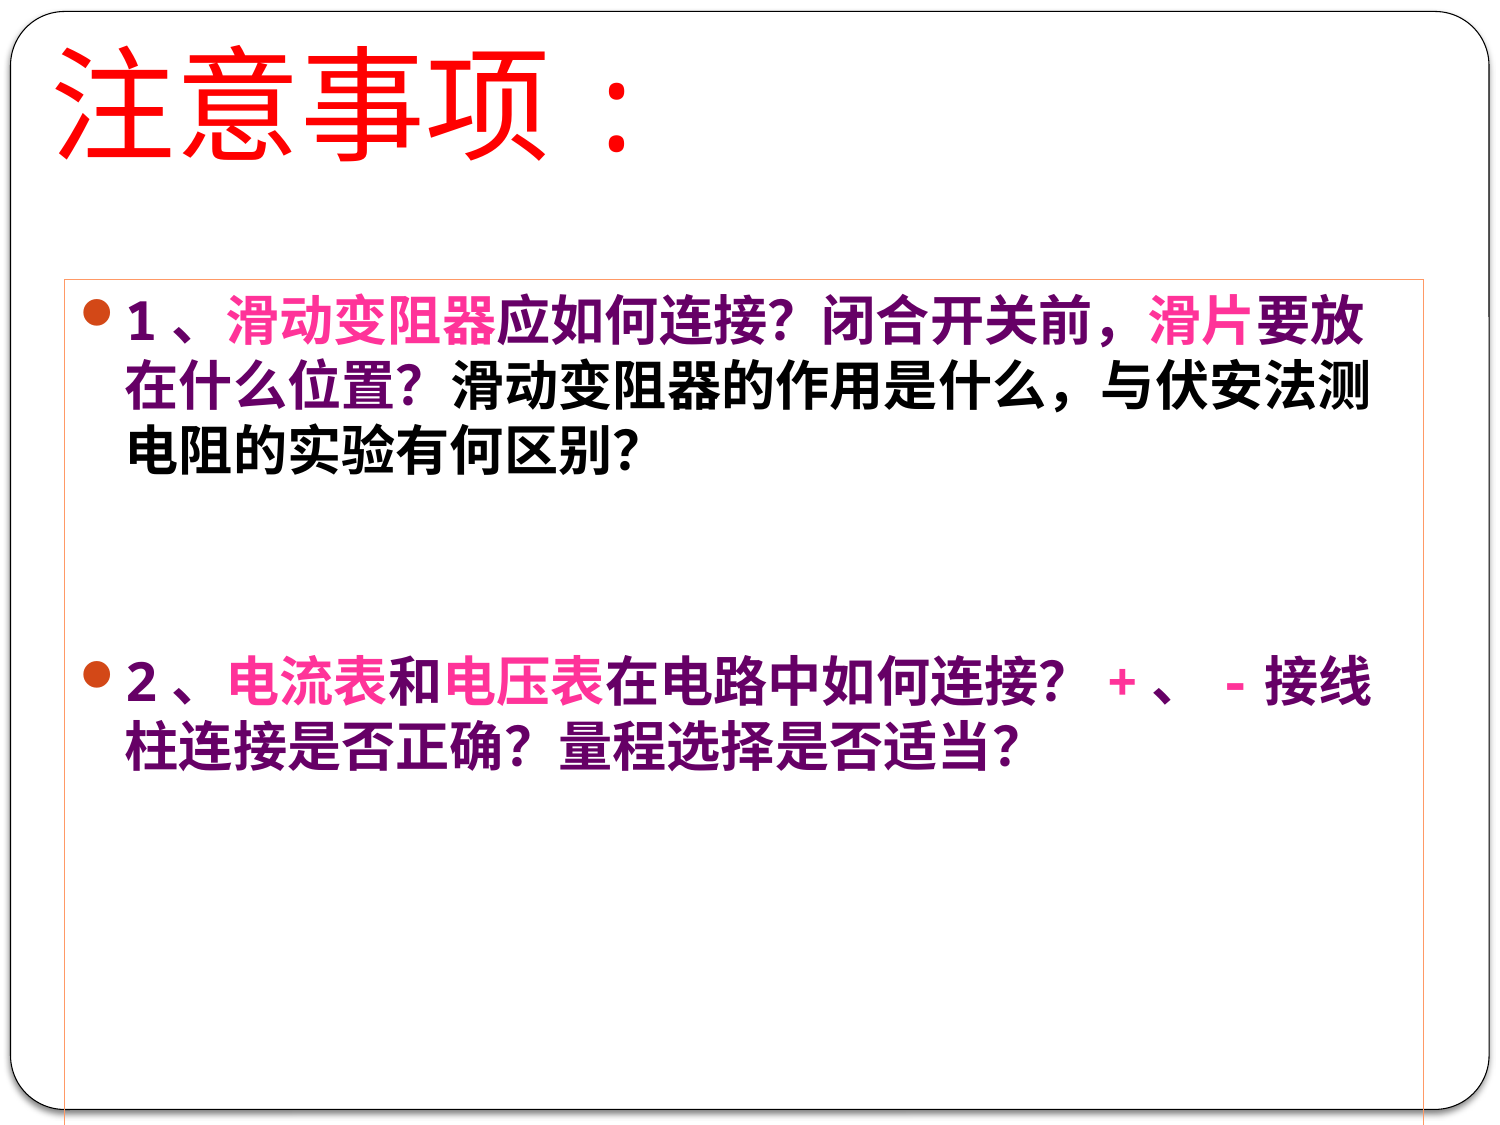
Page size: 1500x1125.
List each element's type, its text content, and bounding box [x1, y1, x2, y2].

title 注意事项: [35, 19, 869, 207]
list 1、滑动变阻器应如何连接？闭合开关前，滑片要放在什么位置？滑动变阻器的作用是什么，与伏安法测电阻的实验有何区别？ 2、电流表和电压表在电路中如何连接？+、-接线柱连接是否正确？量程选择是否适当？ [64, 279, 1424, 1125]
